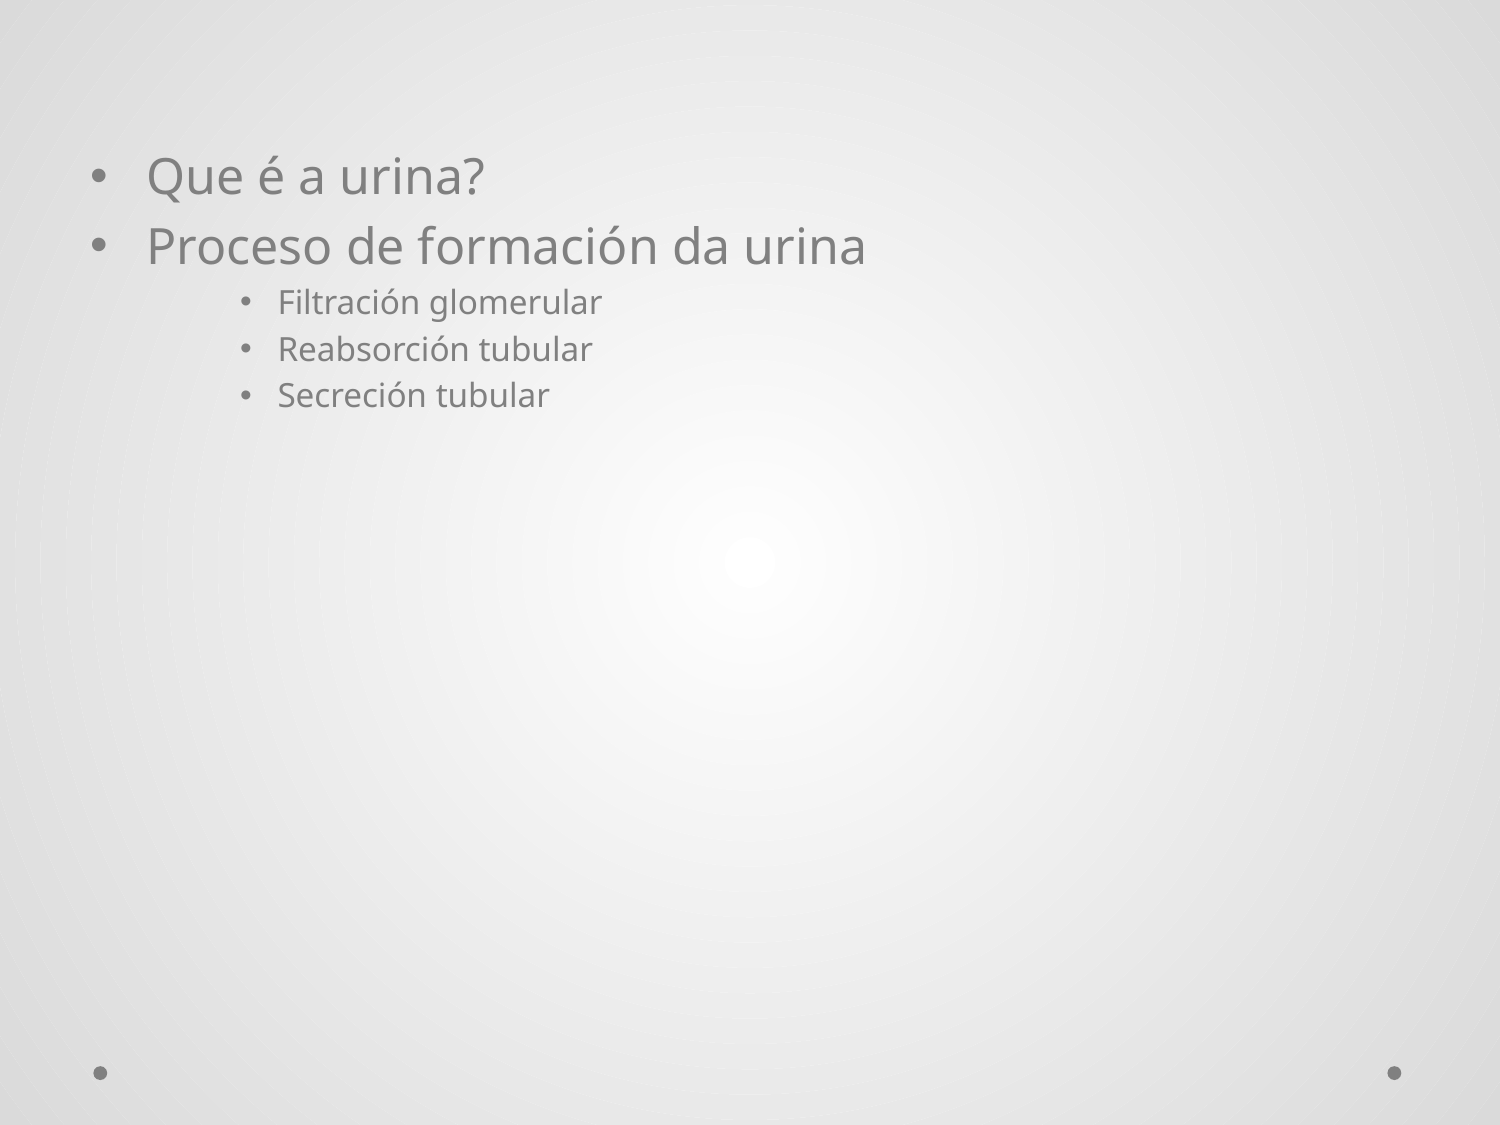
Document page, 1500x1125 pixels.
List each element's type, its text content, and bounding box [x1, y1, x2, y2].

list Que é a urina? Proceso de formación da urina Filtración glomerular Reabsorción tubular Secreción tubular [75, 137, 1425, 1005]
